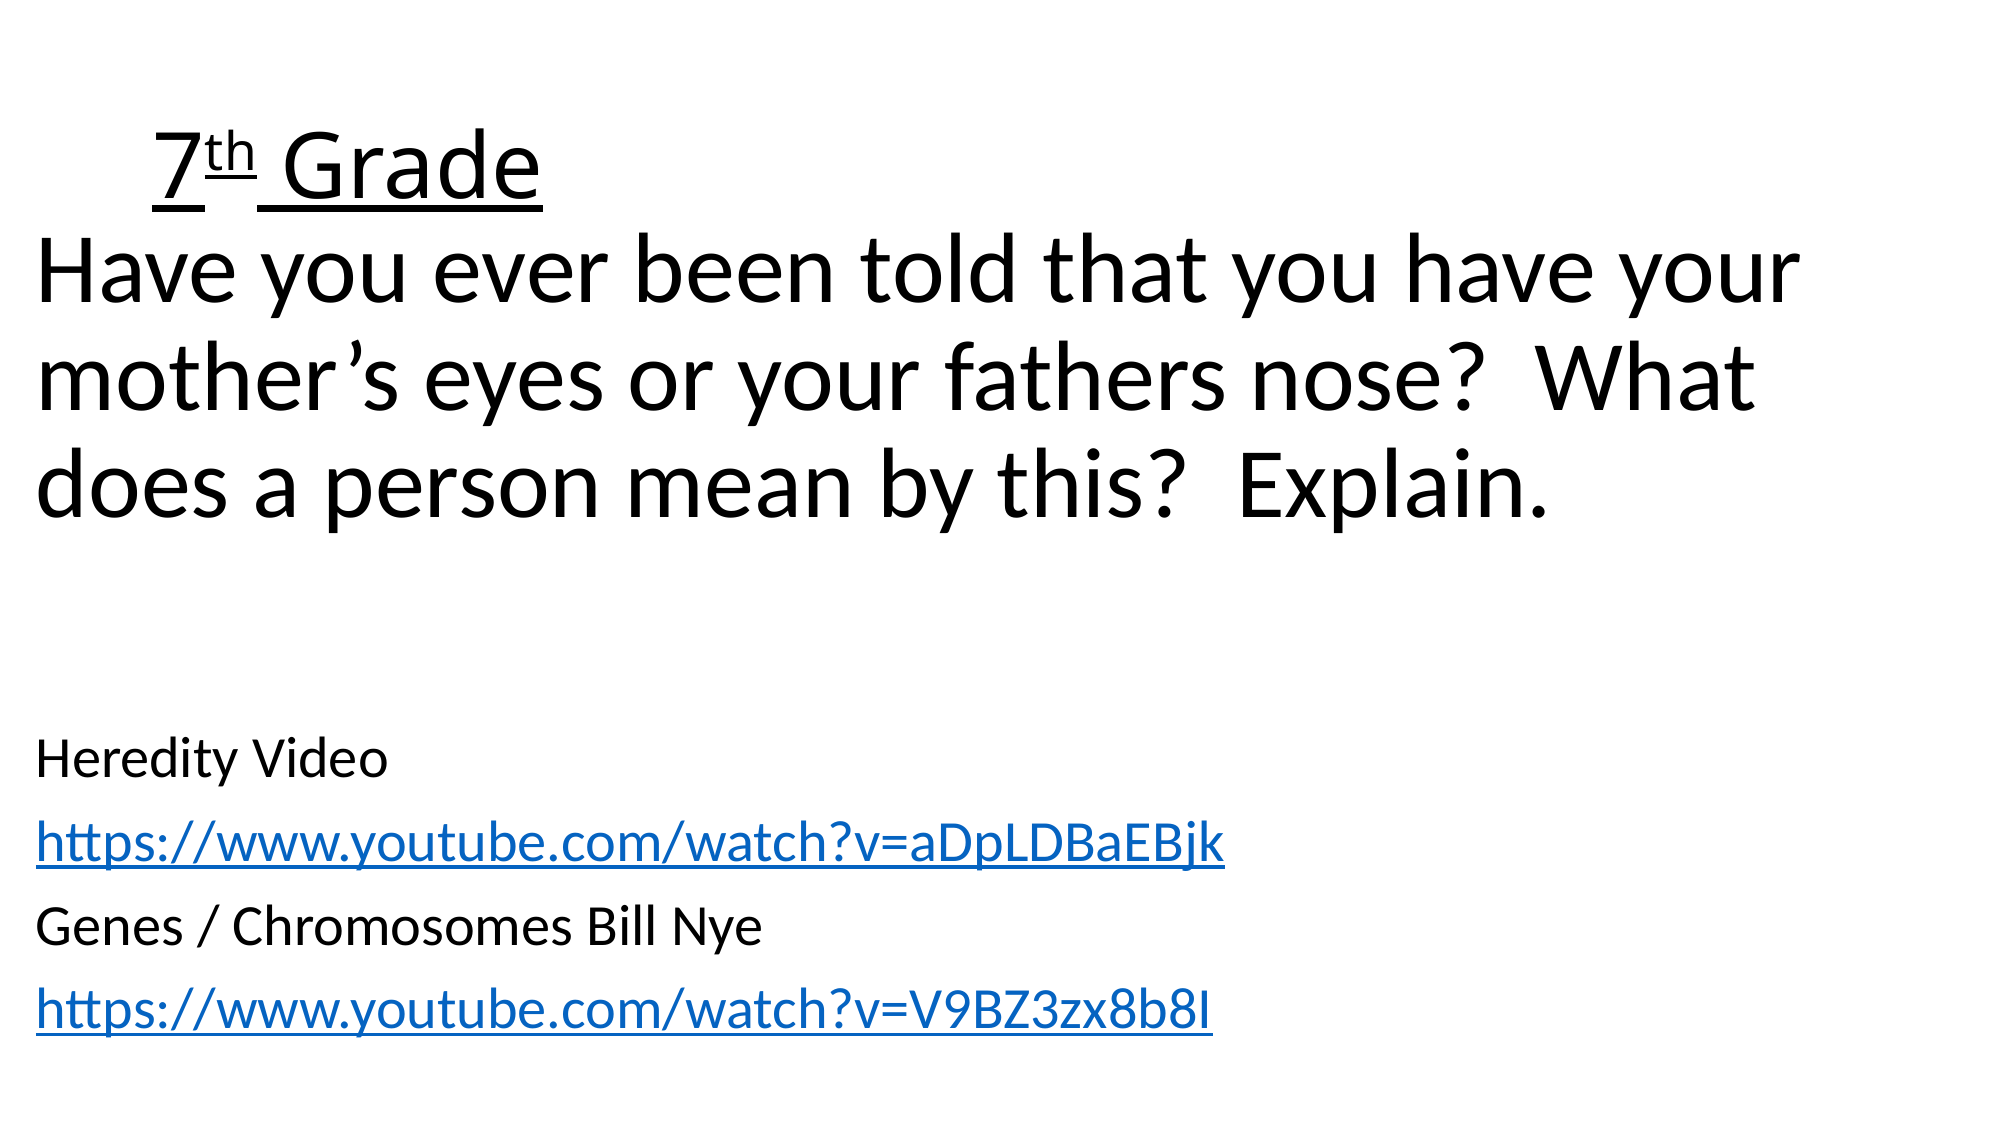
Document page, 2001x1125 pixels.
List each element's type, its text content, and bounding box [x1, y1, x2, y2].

list Have you ever been told that you have your mother’s eyes or your fathers nose? What does a person mean by this? Explain. Heredity Video https://www.youtube.com/watch?v=aDpLDBaEBjk Genes / Chromosomes Bill Nye https://www.youtube.com/watch?v=V9BZ3zx8b8I [20, 208, 1975, 1125]
title 7th Grade [137, 59, 1863, 208]
